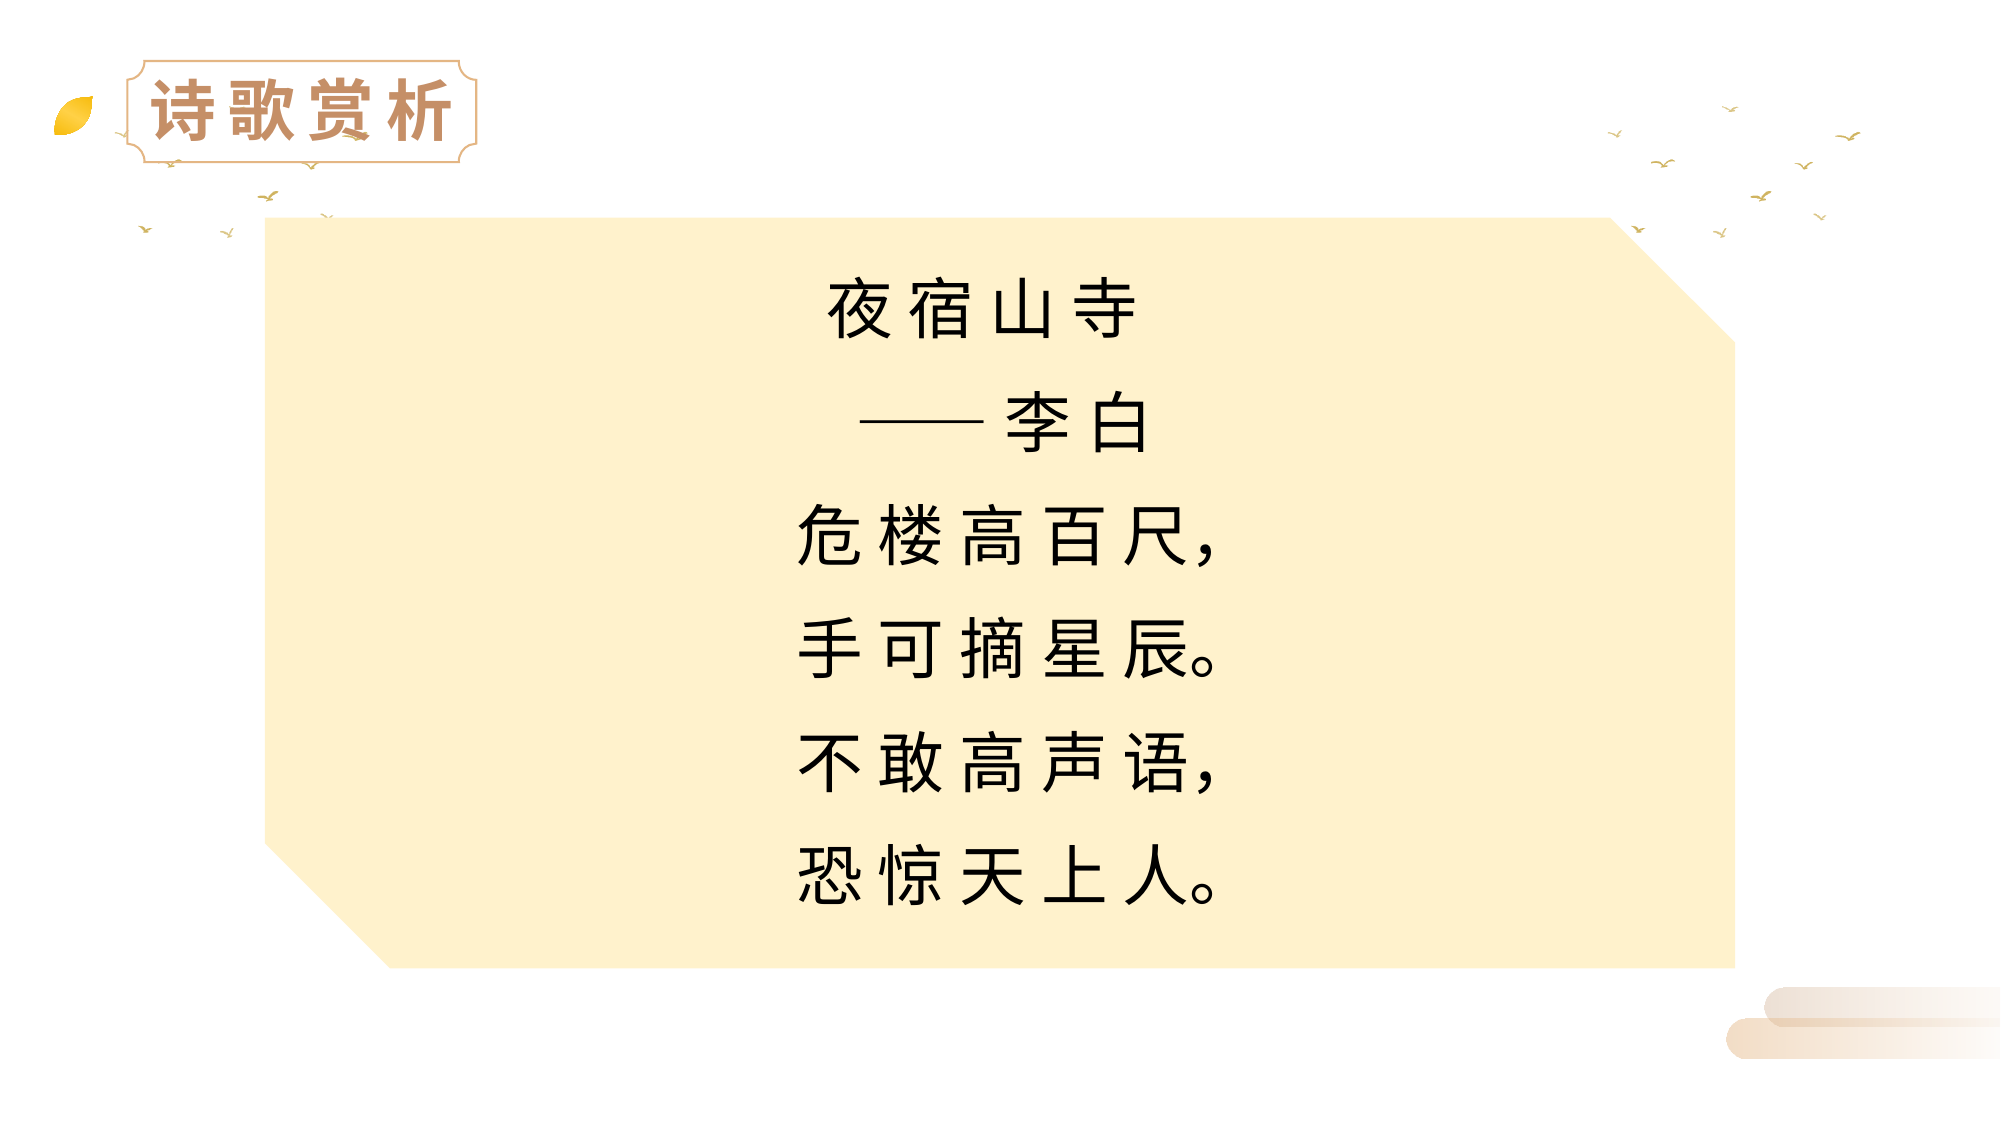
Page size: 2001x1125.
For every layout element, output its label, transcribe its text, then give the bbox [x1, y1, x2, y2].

text_box 诗歌赏析 [149, 68, 455, 149]
text_box [263, 216, 1737, 970]
text_box 夜 宿 山 寺 ——李 白 危 楼 高 百 尺， 手 可 摘 星 辰。 不 敢 高 声 语， 恐 惊 天 上 人。 [750, 259, 1426, 921]
